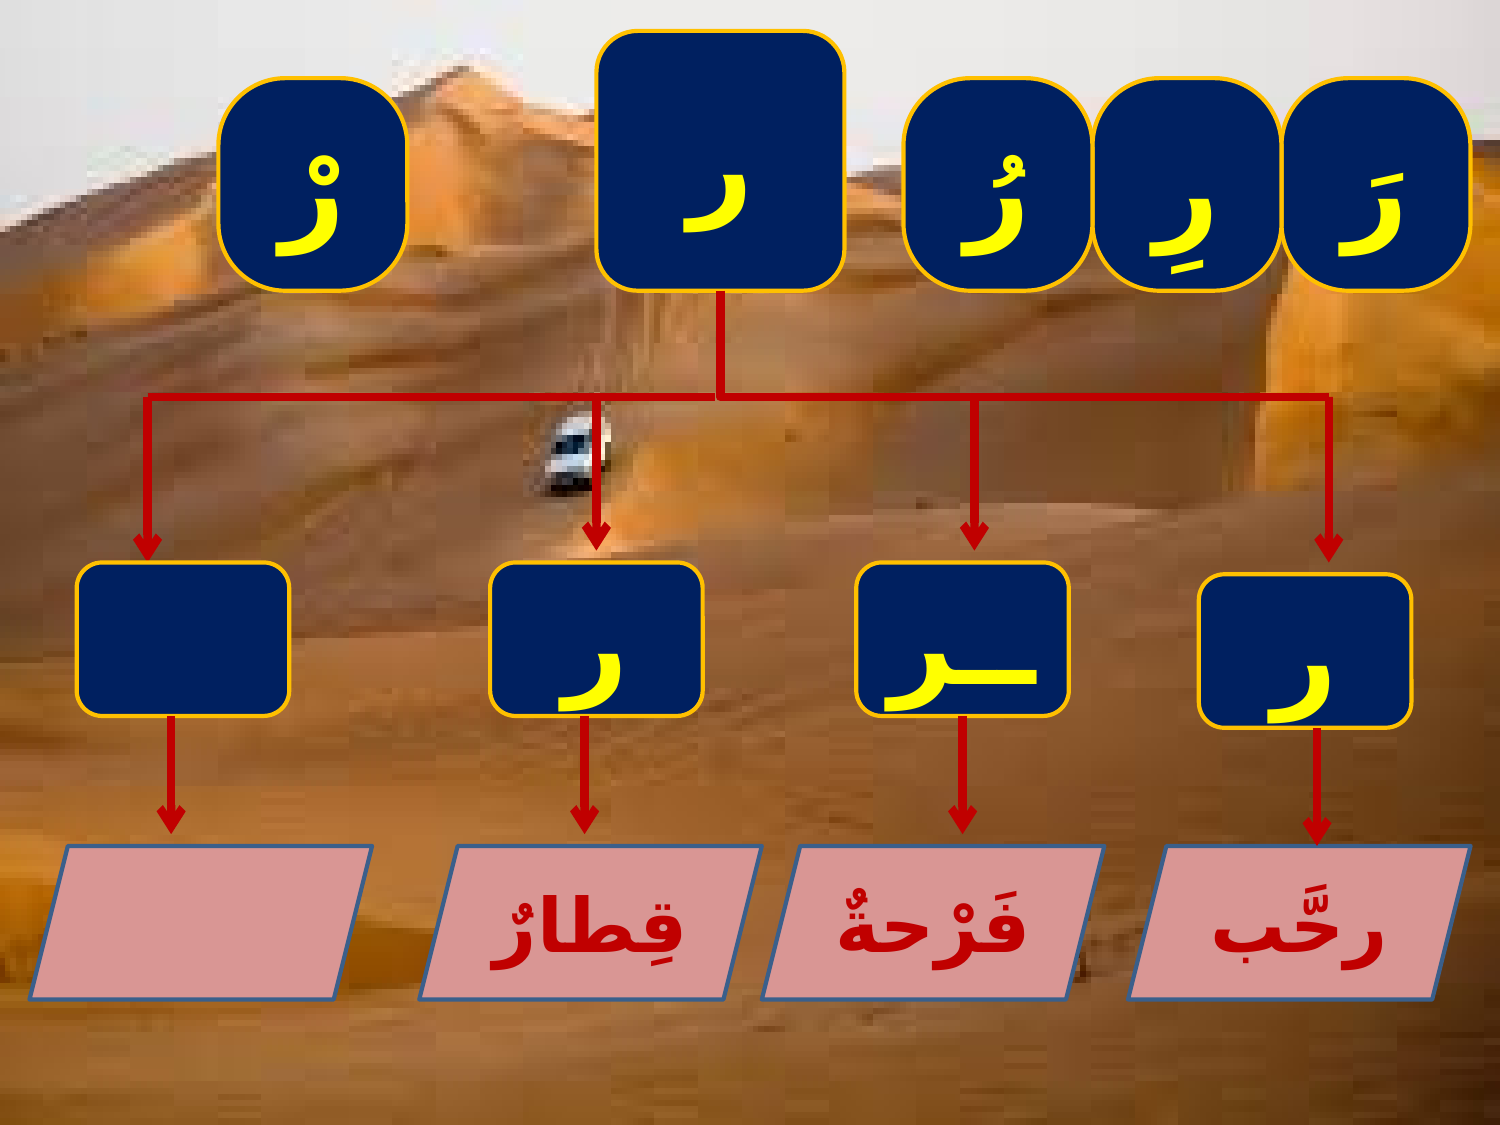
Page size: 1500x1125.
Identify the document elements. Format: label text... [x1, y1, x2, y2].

text_box رْ [216, 76, 410, 293]
text_box رَ [1282, 76, 1473, 293]
text_box رُ [901, 76, 966, 293]
text_box رحَّب [1125, 843, 1473, 1002]
text_box ــر [854, 560, 1071, 719]
text_box ر [594, 28, 847, 293]
text_box [74, 560, 292, 719]
text_box ر [488, 560, 705, 719]
text_box رِ [1093, 76, 1284, 293]
text_box رُ [1084, 108, 1095, 261]
text_box قِطارٌ [417, 843, 764, 1002]
picture [0, 0, 1500, 1125]
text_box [971, 39, 1078, 649]
text_box [27, 843, 375, 1002]
text_box ر [1196, 572, 1414, 730]
text_box فَرْحةٌ [759, 843, 1107, 1002]
